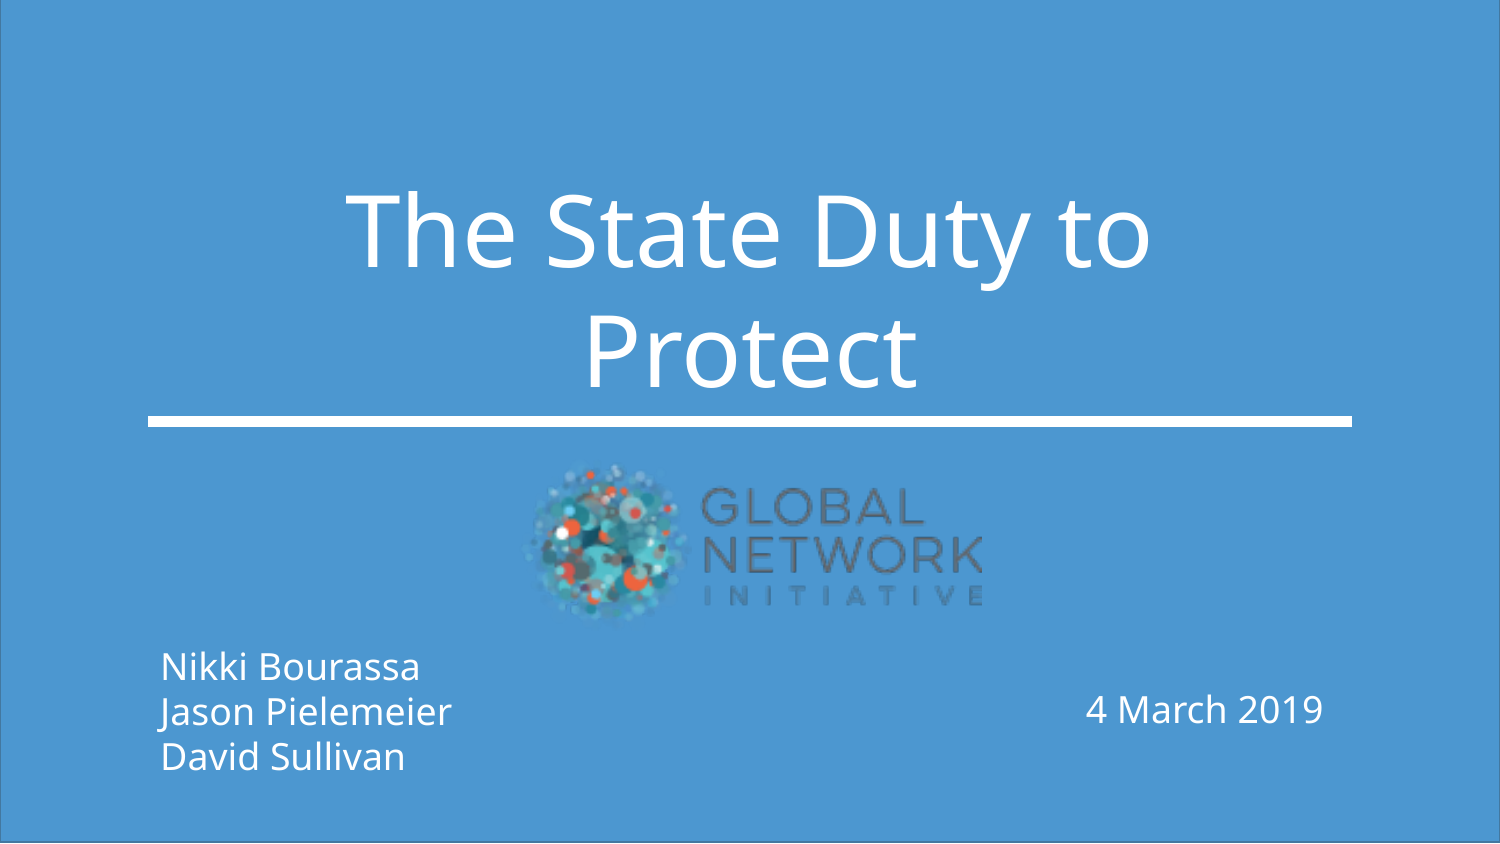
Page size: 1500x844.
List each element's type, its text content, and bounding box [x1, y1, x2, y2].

picture [518, 459, 982, 631]
text_box 4 March 2019 [1058, 680, 1351, 746]
text_box [0, 0, 1500, 843]
text_box The State Duty to Protect [219, 161, 1281, 344]
text_box Nikki Bourassa Jason Pielemeier David Sullivan [148, 636, 704, 789]
text_box [149, 416, 1351, 427]
